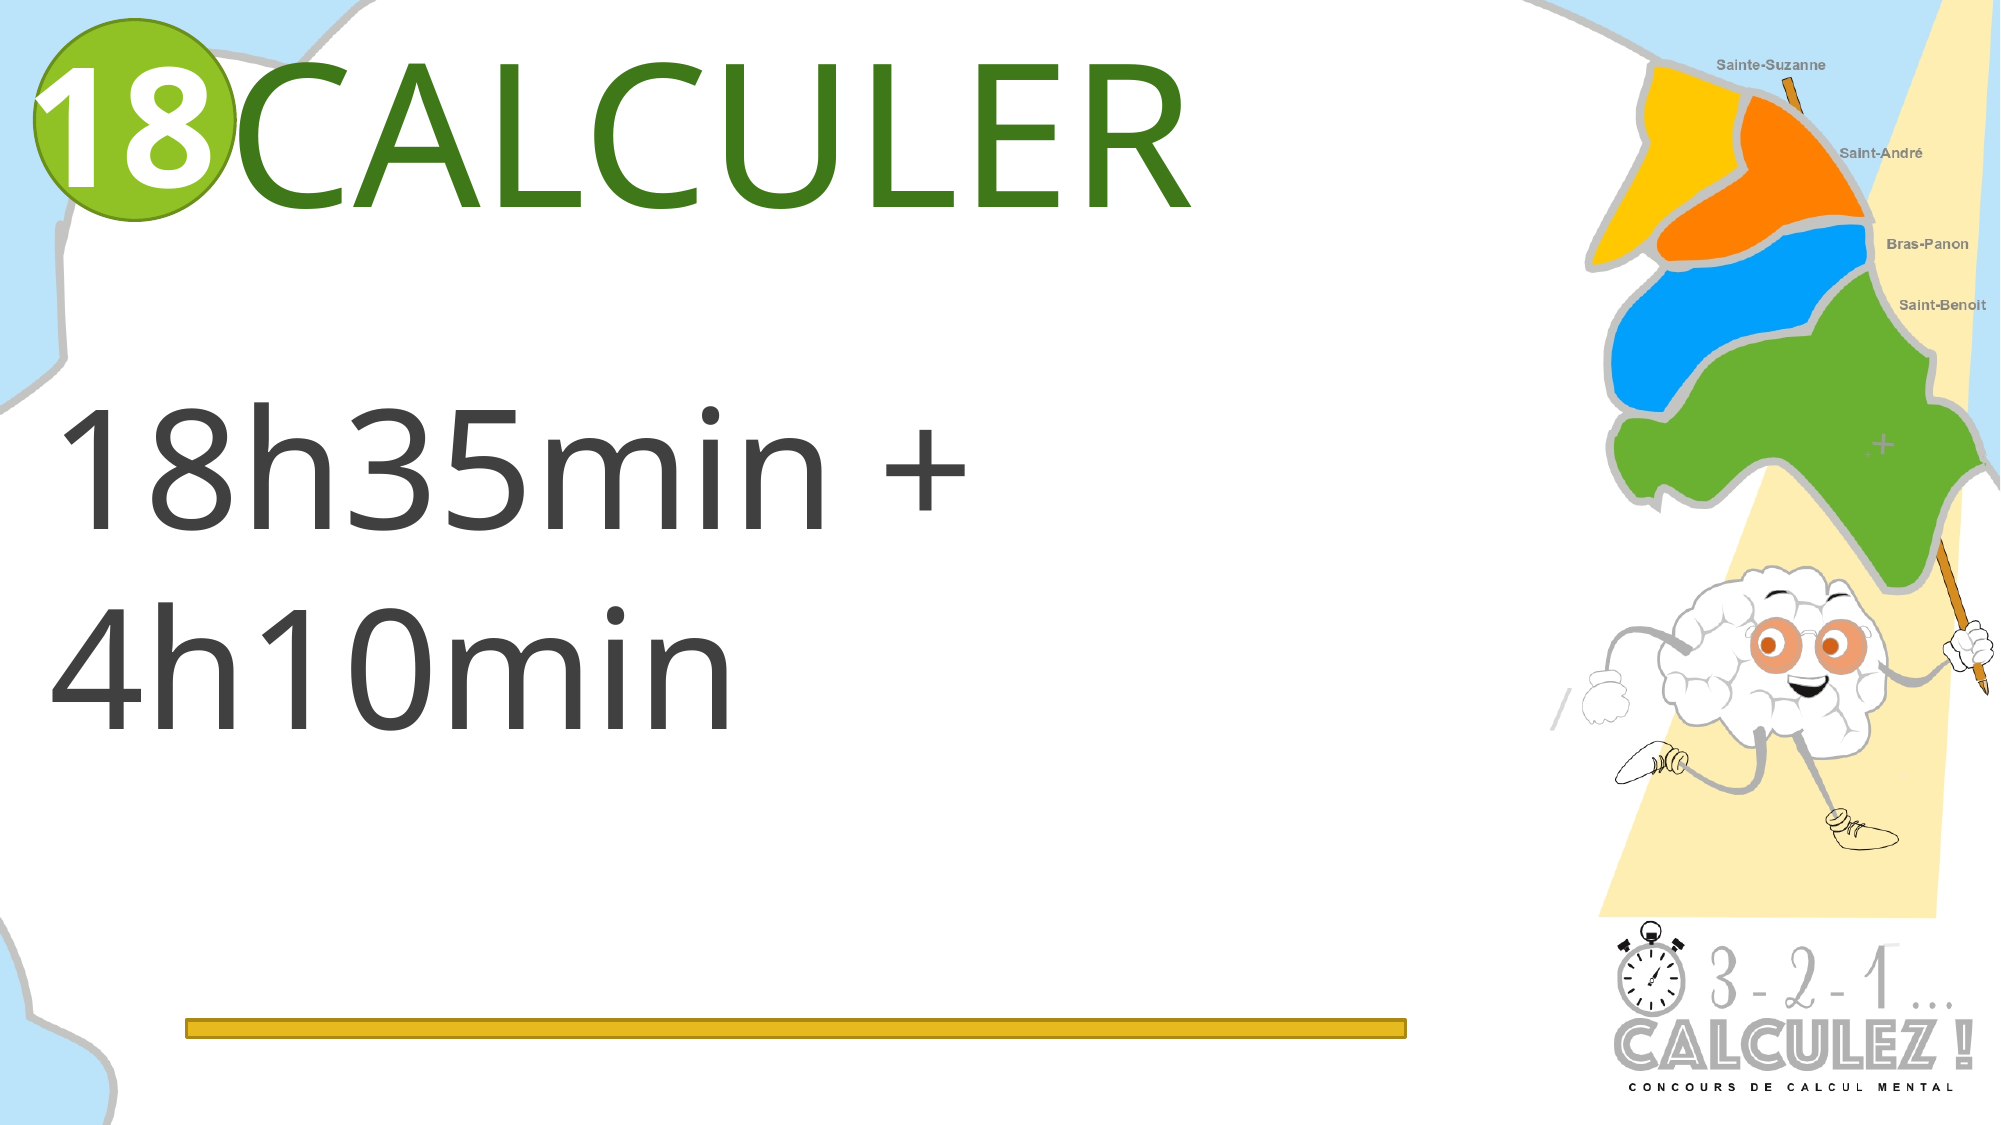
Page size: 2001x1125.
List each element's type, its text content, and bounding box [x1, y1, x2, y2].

list 18h35min + 4h10min [34, 391, 1651, 734]
text_box CALCULER [212, 0, 1211, 255]
picture [0, 0, 2001, 1125]
text_box 18 [11, 13, 232, 229]
text_box [185, 1018, 1407, 1039]
